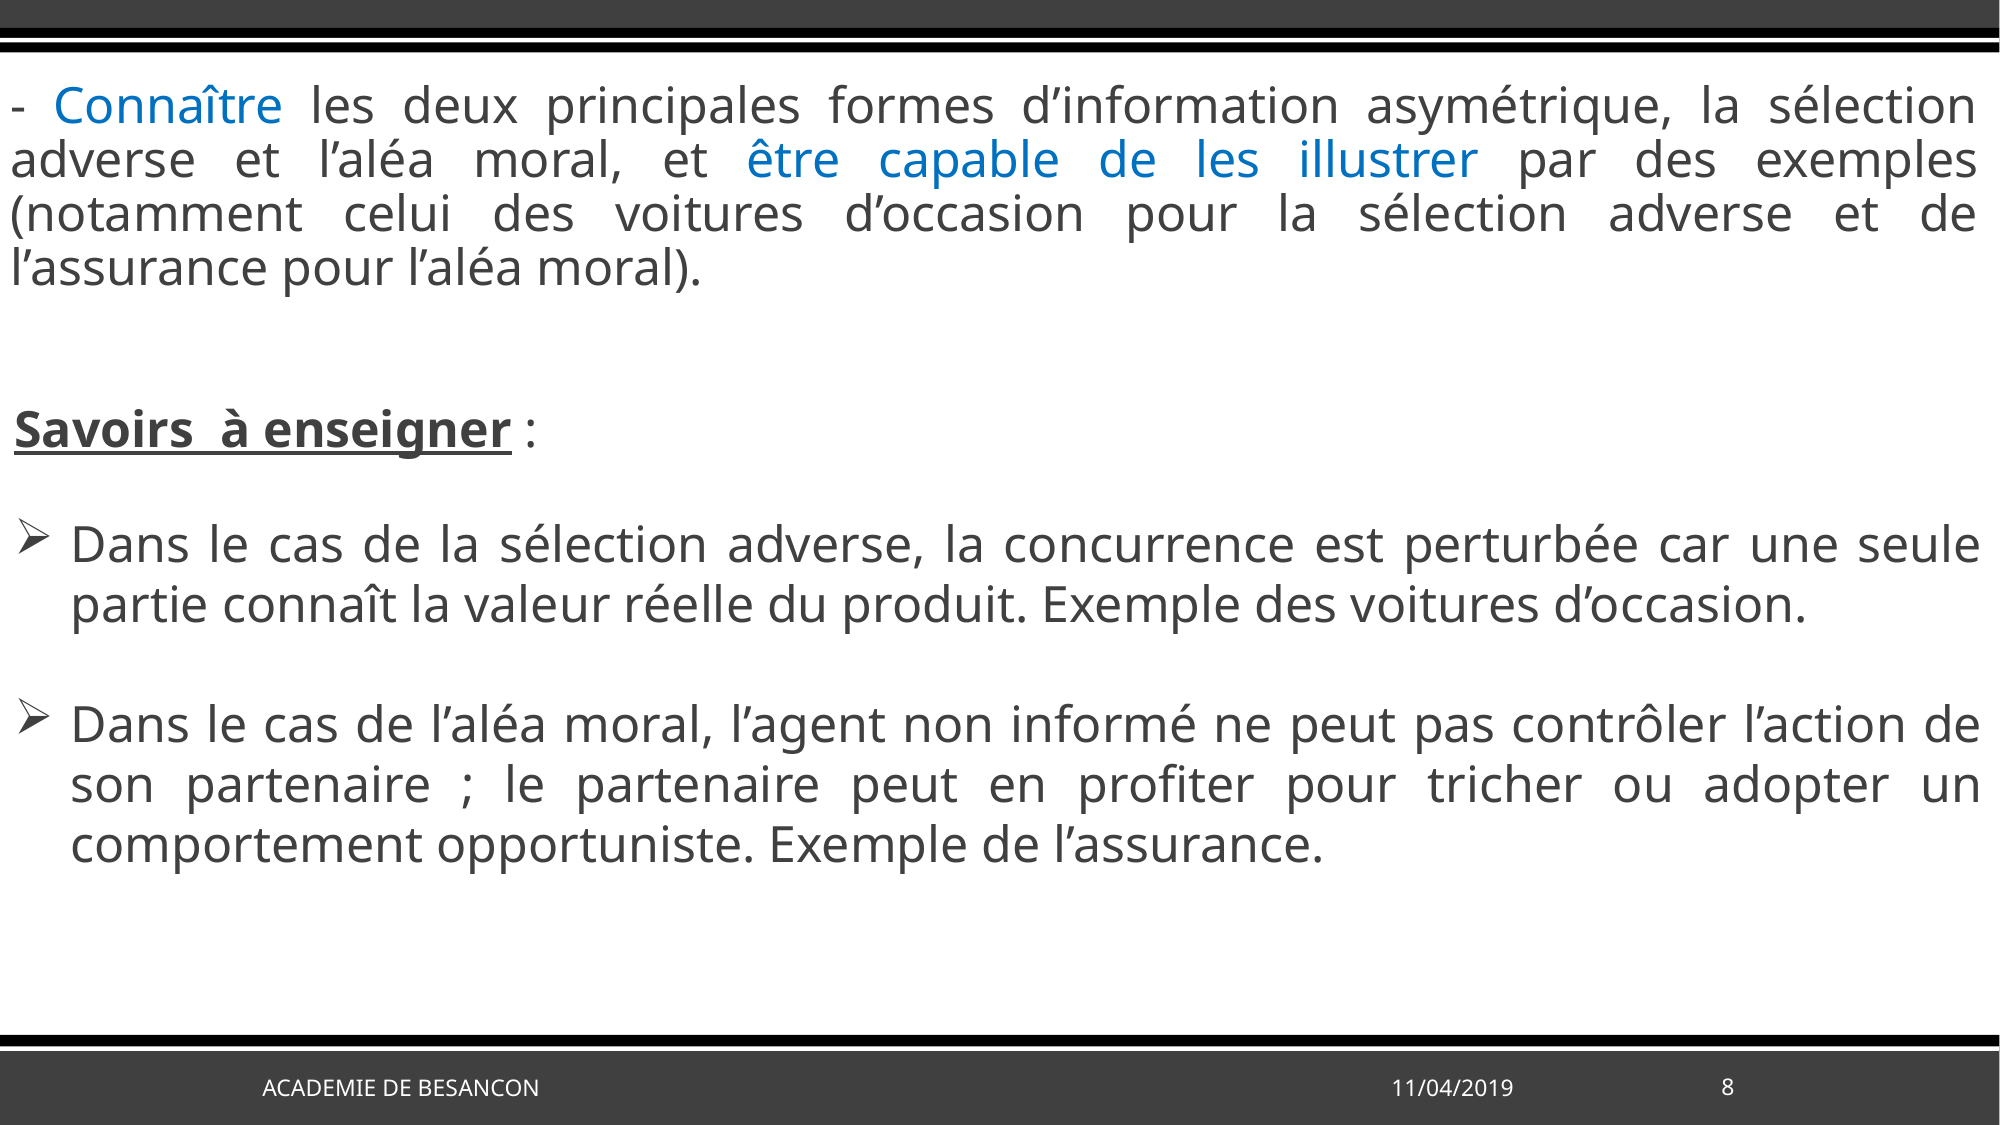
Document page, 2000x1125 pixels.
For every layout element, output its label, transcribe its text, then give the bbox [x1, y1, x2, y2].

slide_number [1311, 1069, 1530, 1107]
text_box Savoirs à enseigner : Dans le cas de la sélection adverse, la concurrence est perturbée car une seule partie connaît la valeur réelle du produit. Exemple des voitures d’occasion. Dans le cas de l’aléa moral, l’agent non informé ne peut pas contrôler l’action de son partenaire ; le partenaire peut en profiter pour tricher ou adopter un comportement opportuniste. Exemple de l’assurance. [0, 397, 1998, 880]
slide_number 8 [1596, 1069, 1750, 1107]
title - Connaître les deux principales formes d’information asymétrique, la sélection adverse et l’aléa moral, et être capable de les illustrer par des exemples (notamment celui des voitures d’occasion pour la sélection adverse et de l’assurance pour l’aléa moral). [0, 78, 1995, 304]
footer ACADEMIE DE BESANCON [247, 1069, 1242, 1107]
